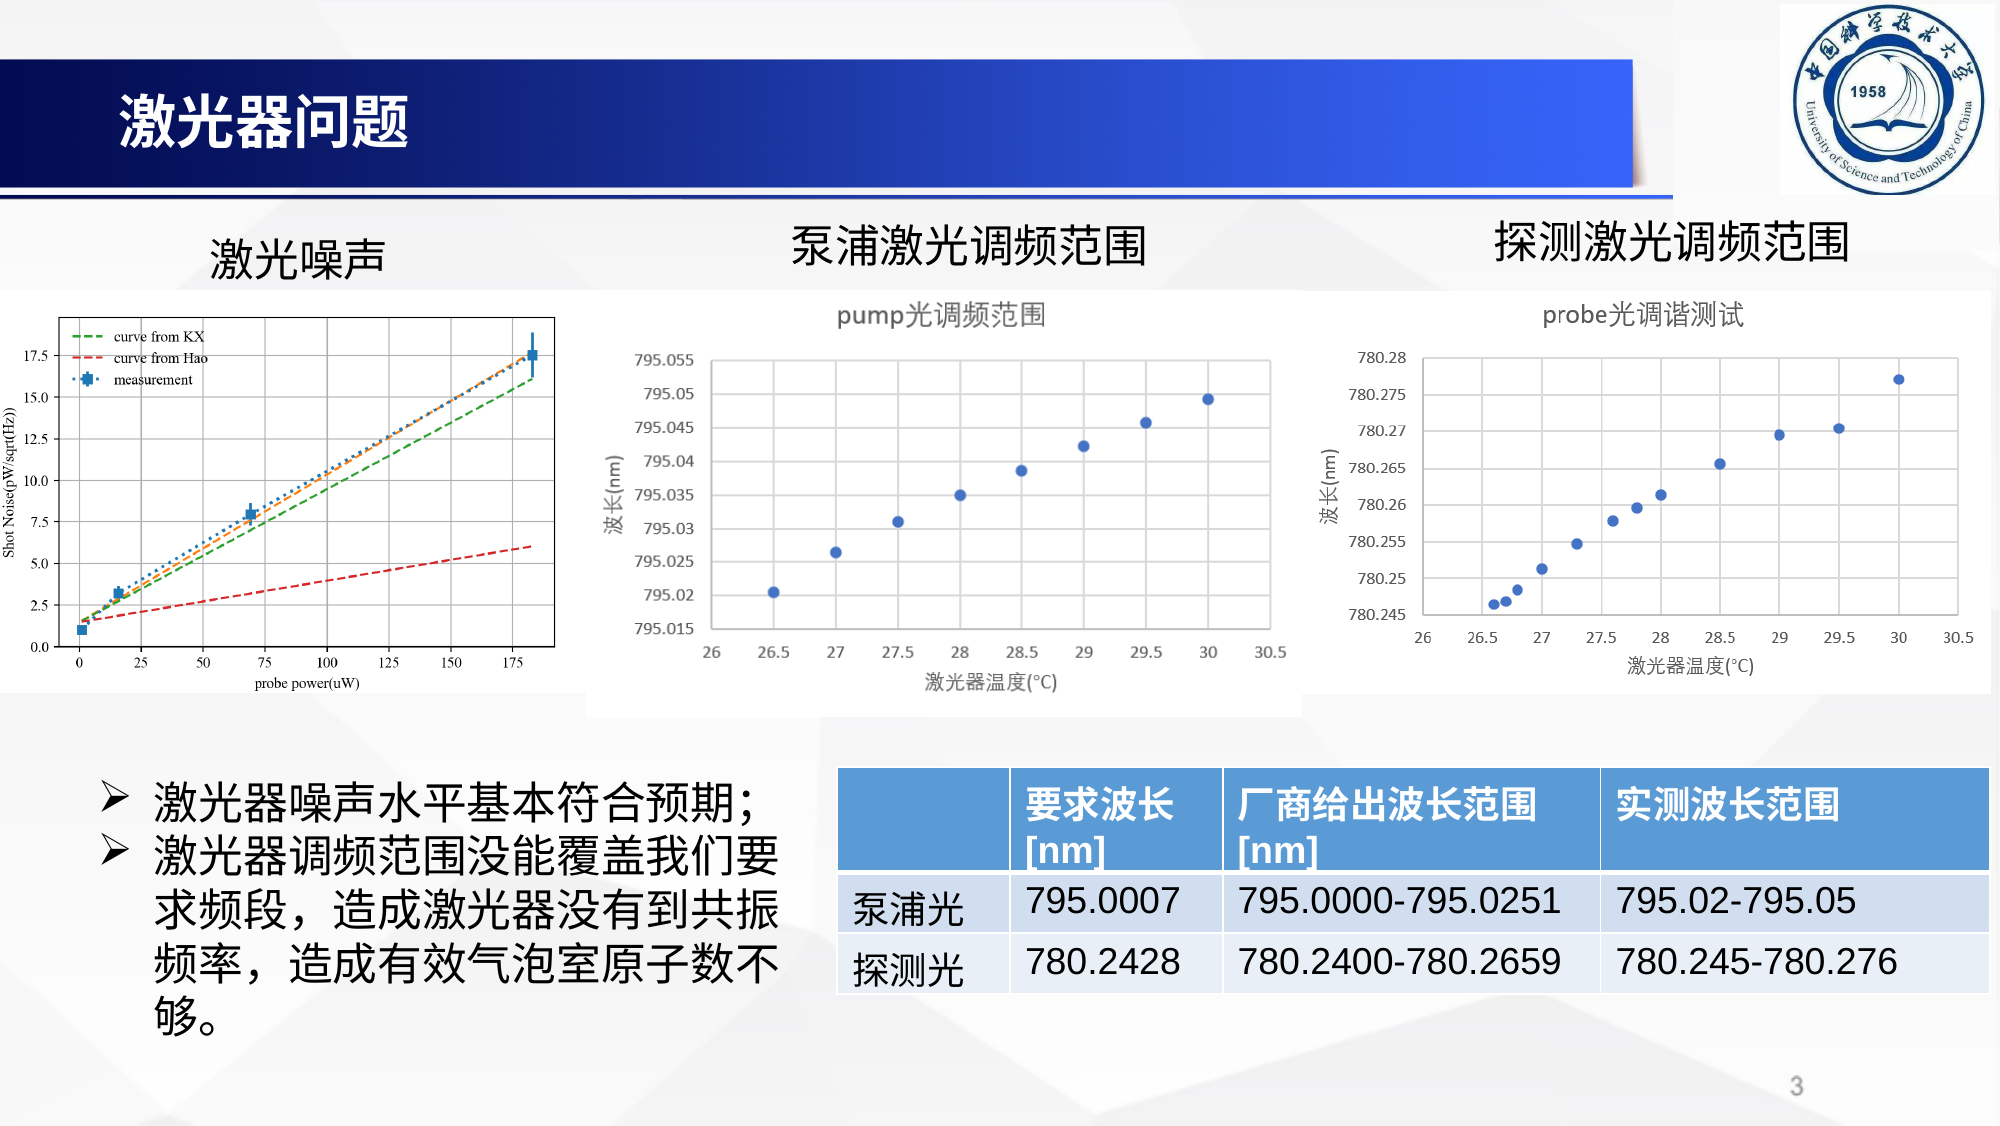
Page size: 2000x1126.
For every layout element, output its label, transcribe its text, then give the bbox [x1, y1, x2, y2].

table_cell 780.2428 [1011, 934, 1222, 993]
table_header 厂商给出波长范围[nm] [1224, 768, 1600, 870]
table_header 要求波长[nm] [1011, 768, 1222, 870]
table_cell 780.245-780.276 [1601, 934, 1989, 993]
table_cell 795.0000-795.0251 [1224, 875, 1600, 932]
text_box 泵浦激光调频范围 [775, 210, 1164, 279]
text_box 激光噪声 [194, 223, 404, 290]
table_cell 探测光 [838, 934, 1009, 993]
table_header 实测波长范围 [1601, 768, 1989, 870]
table_cell 780.2400-780.2659 [1224, 934, 1600, 993]
table_header [838, 768, 1009, 870]
text_box 激光器噪声水平基本符合预期； 激光器调频范围没能覆盖我们要求频段，造成激光器没有到共振频率，造成有效气泡室原子数不够。 [82, 767, 816, 1051]
picture [0, 0, 2000, 1126]
table_cell 795.0007 [1011, 875, 1222, 932]
table_cell 795.02-795.05 [1601, 875, 1989, 932]
table_cell 泵浦光 [838, 875, 1009, 932]
text_box 激光器问题 [103, 78, 425, 163]
text_box 探测激光调频范围 [1479, 206, 1867, 275]
